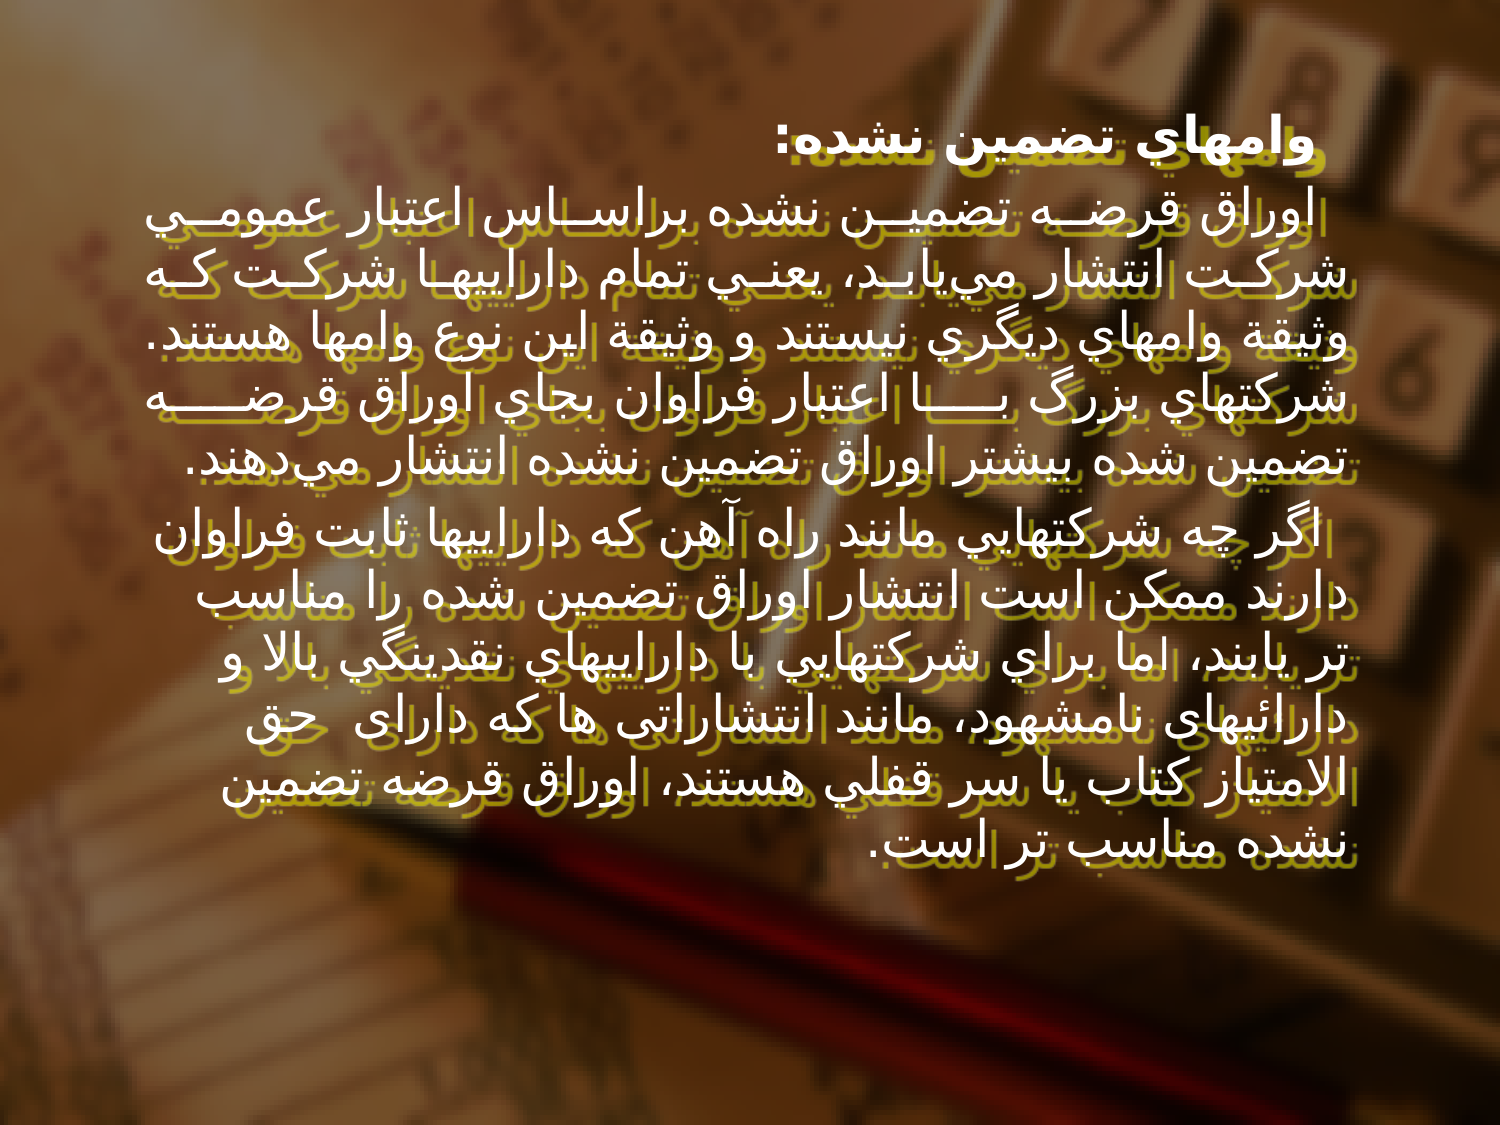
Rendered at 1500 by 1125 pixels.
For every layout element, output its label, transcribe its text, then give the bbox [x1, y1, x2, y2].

list وامهاي تضمين نشده: اوراق قرضه تضمين نشده براساس اعتبار عمومي شركت انتشار مي‌يابد، يعني تمام داراييها شركت كه وثيقة وامهاي ديگري نيستند و وثيقة اين نوع وامها هستند. شركتهاي بزرگ با اعتبار فراوان بجاي اوراق قرضه تضمين شده بيشتر اوراق تضمين نشده انتشار مي‌دهند. اگر چه شركتهايي مانند راه آهن كه داراييها ثابت فراوان دارند ممكن است انتشار اوراق تضمين شده را مناسب تر يابند، اما براي شركتهايي با داراييهاي نقدينگي بالا و دارائیهای نامشهود، مانند انتشاراتی ها که دارای حق الامتياز كتاب يا سر قفلي هستند، اوراق قرضه تضمین نشده مناسب تر است. [128, 93, 1383, 938]
picture [0, 0, 1500, 1125]
